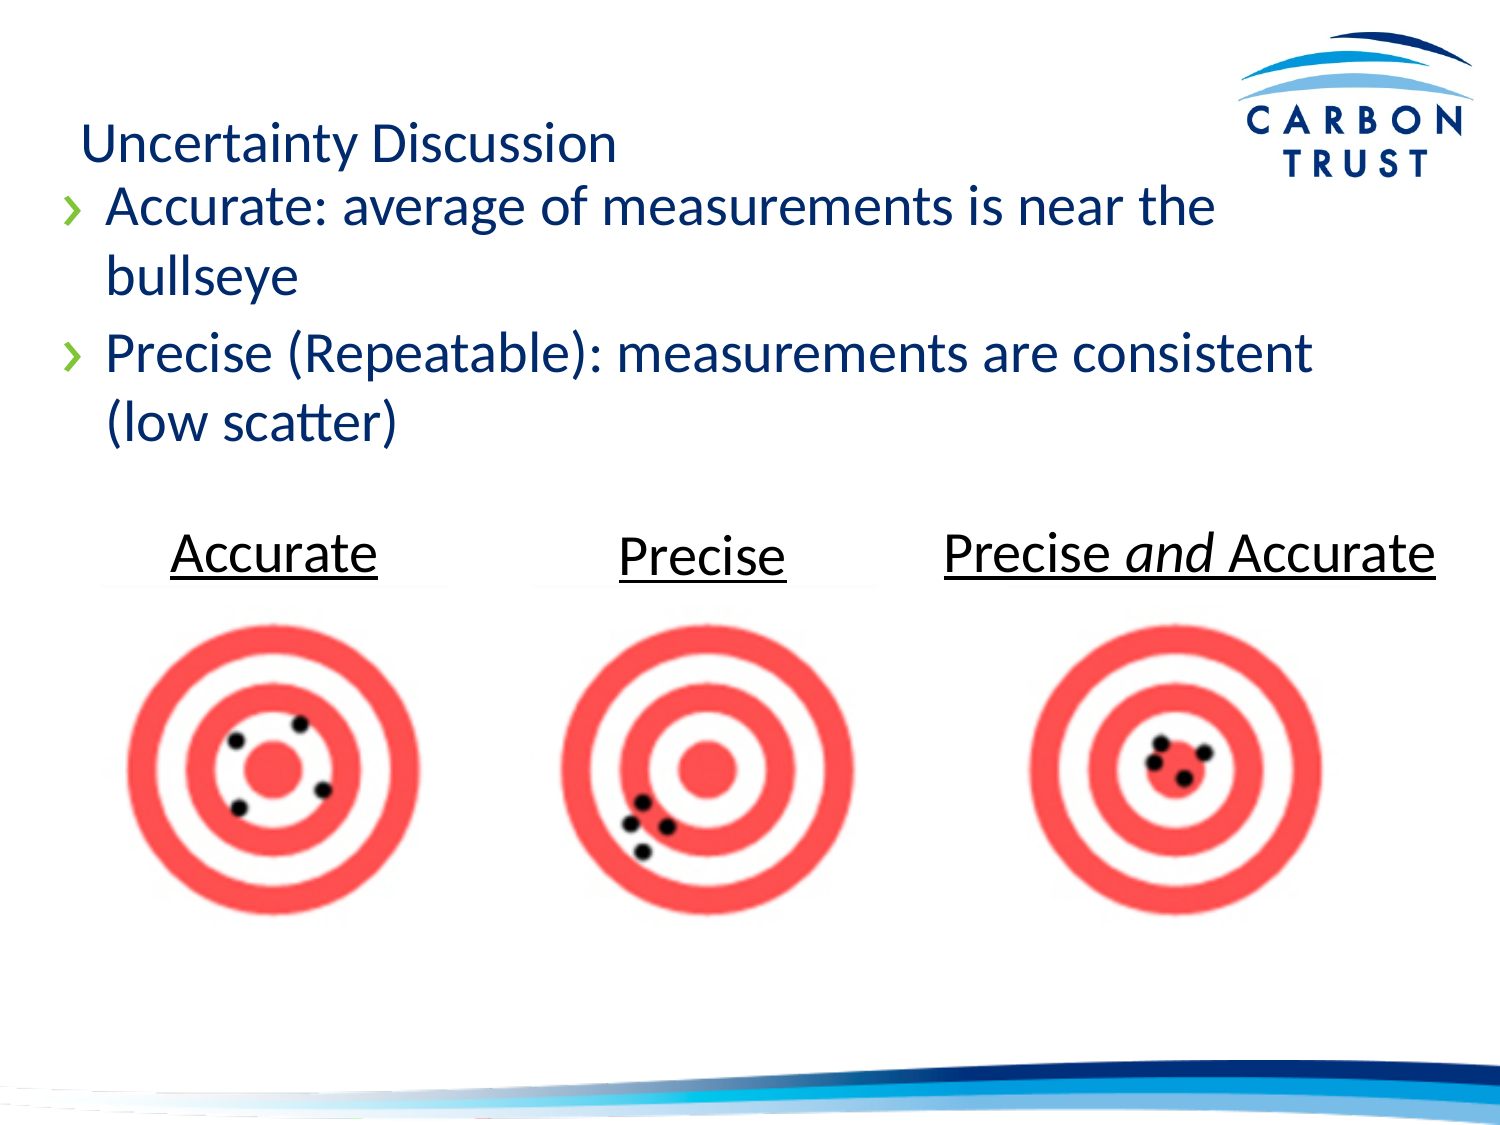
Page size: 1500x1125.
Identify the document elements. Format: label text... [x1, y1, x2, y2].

text_box Accurate [117, 506, 431, 582]
picture [530, 583, 878, 939]
title Uncertainty Discussion [75, 45, 1152, 159]
list Accurate: average of measurements is near the bullseye Precise (Repeatable): measurements are consistent (low scatter) [46, 159, 1360, 917]
text_box Precise and Accurate [897, 506, 1482, 592]
picture [0, 1060, 1500, 1125]
picture [1234, 30, 1477, 179]
picture [100, 583, 449, 939]
picture [1006, 583, 1360, 939]
text_box Precise [537, 510, 869, 582]
